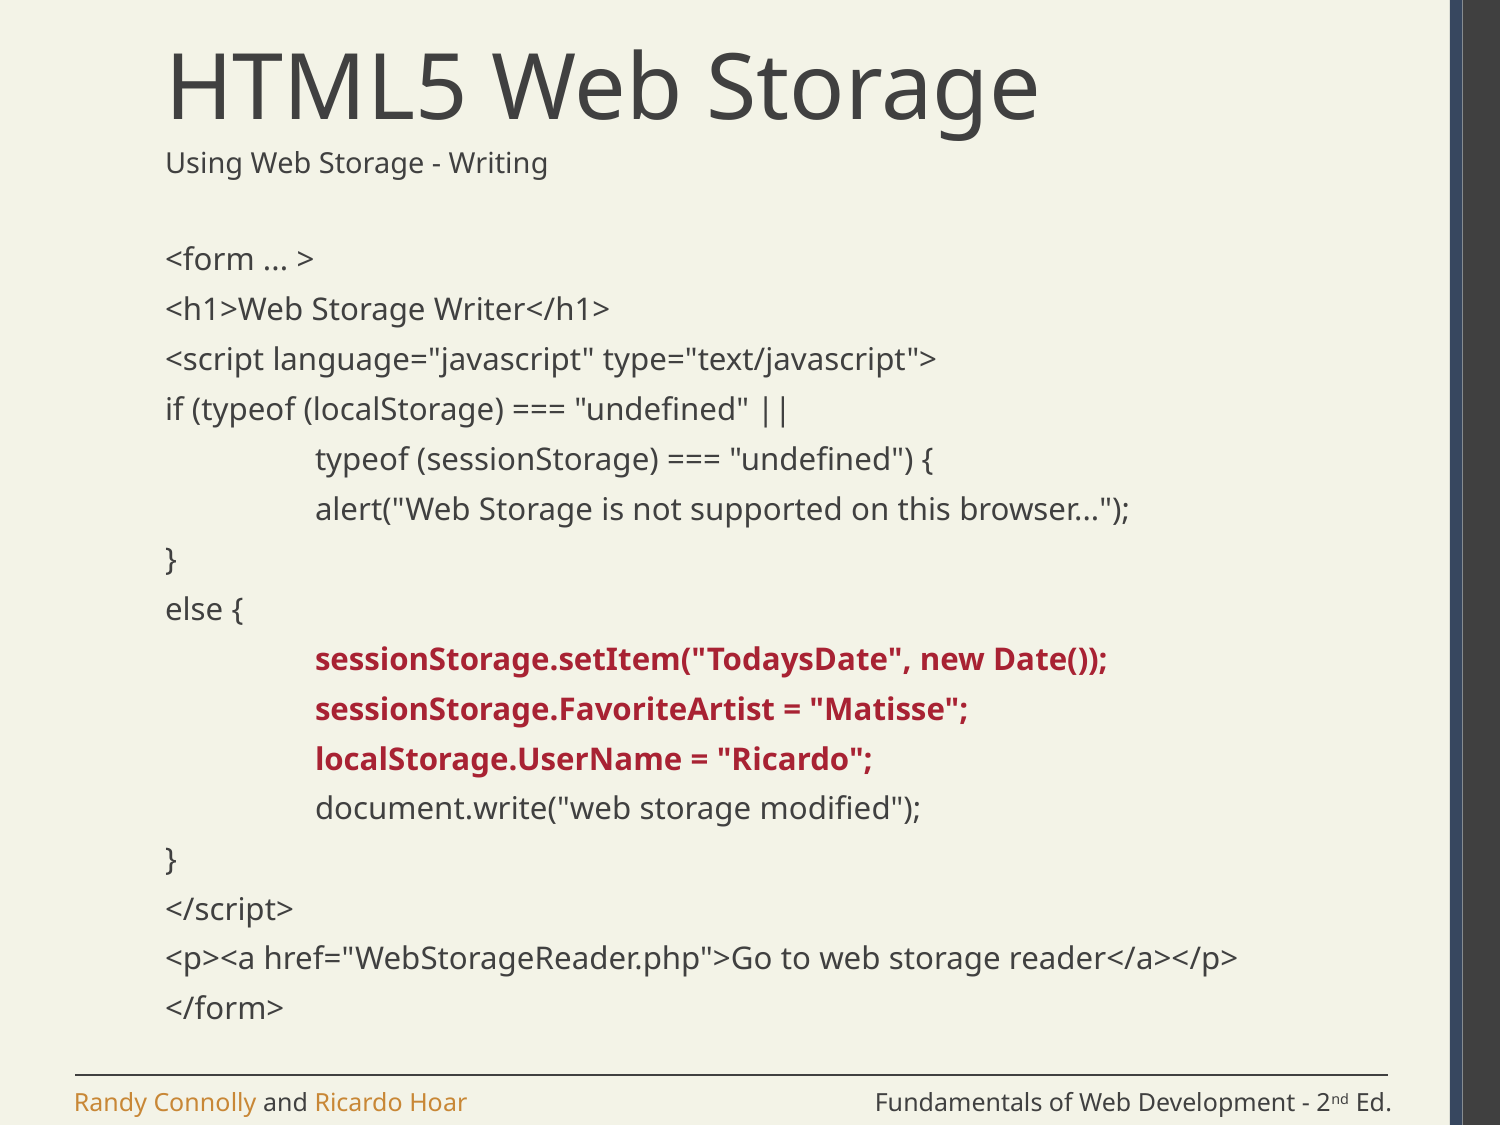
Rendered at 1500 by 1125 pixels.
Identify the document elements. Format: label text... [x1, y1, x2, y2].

list Using Web Storage - Writing [150, 137, 1200, 188]
list <form ... > <h1>Web Storage Writer</h1> <script language="javascript" type="text/javascript"> if (typeof (localStorage) === "undefined" || typeof (sessionStorage) === "undefined") { alert("Web Storage is not supported on this browser..."); } else { sessionStorage.setItem("TodaysDate", new Date()); sessionStorage.FavoriteArtist = "Matisse"; localStorage.UserName = "Ricardo"; document.write("web storage modified"); } </script> <p><a href="WebStorageReader.php">Go to web storage reader</a></p> </form> [150, 231, 1329, 1013]
title HTML5 Web Storage [150, 20, 1425, 188]
